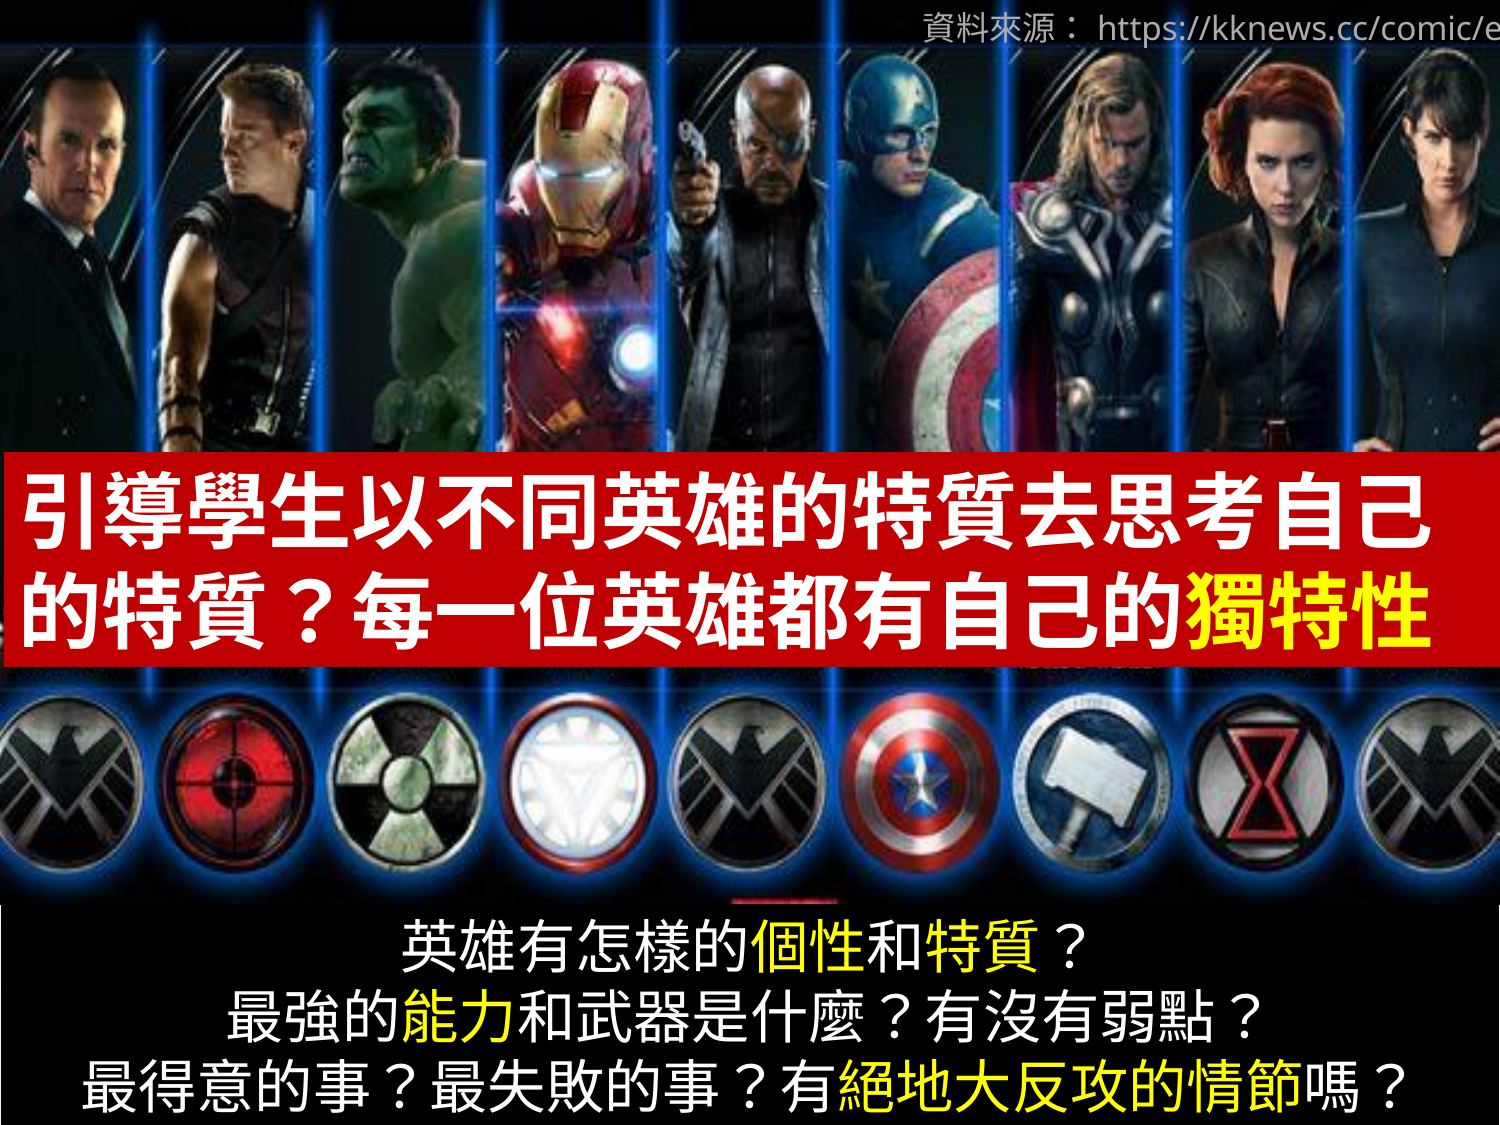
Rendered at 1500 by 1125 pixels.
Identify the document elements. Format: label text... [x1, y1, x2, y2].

text_box 英雄有怎樣的個性和特質？ 最強的能力和武器是什麼？有沒有弱點？ 最得意的事？最失敗的事？有絕地大反攻的情節嗎？ [1, 905, 1499, 1125]
picture [0, 0, 1500, 1125]
